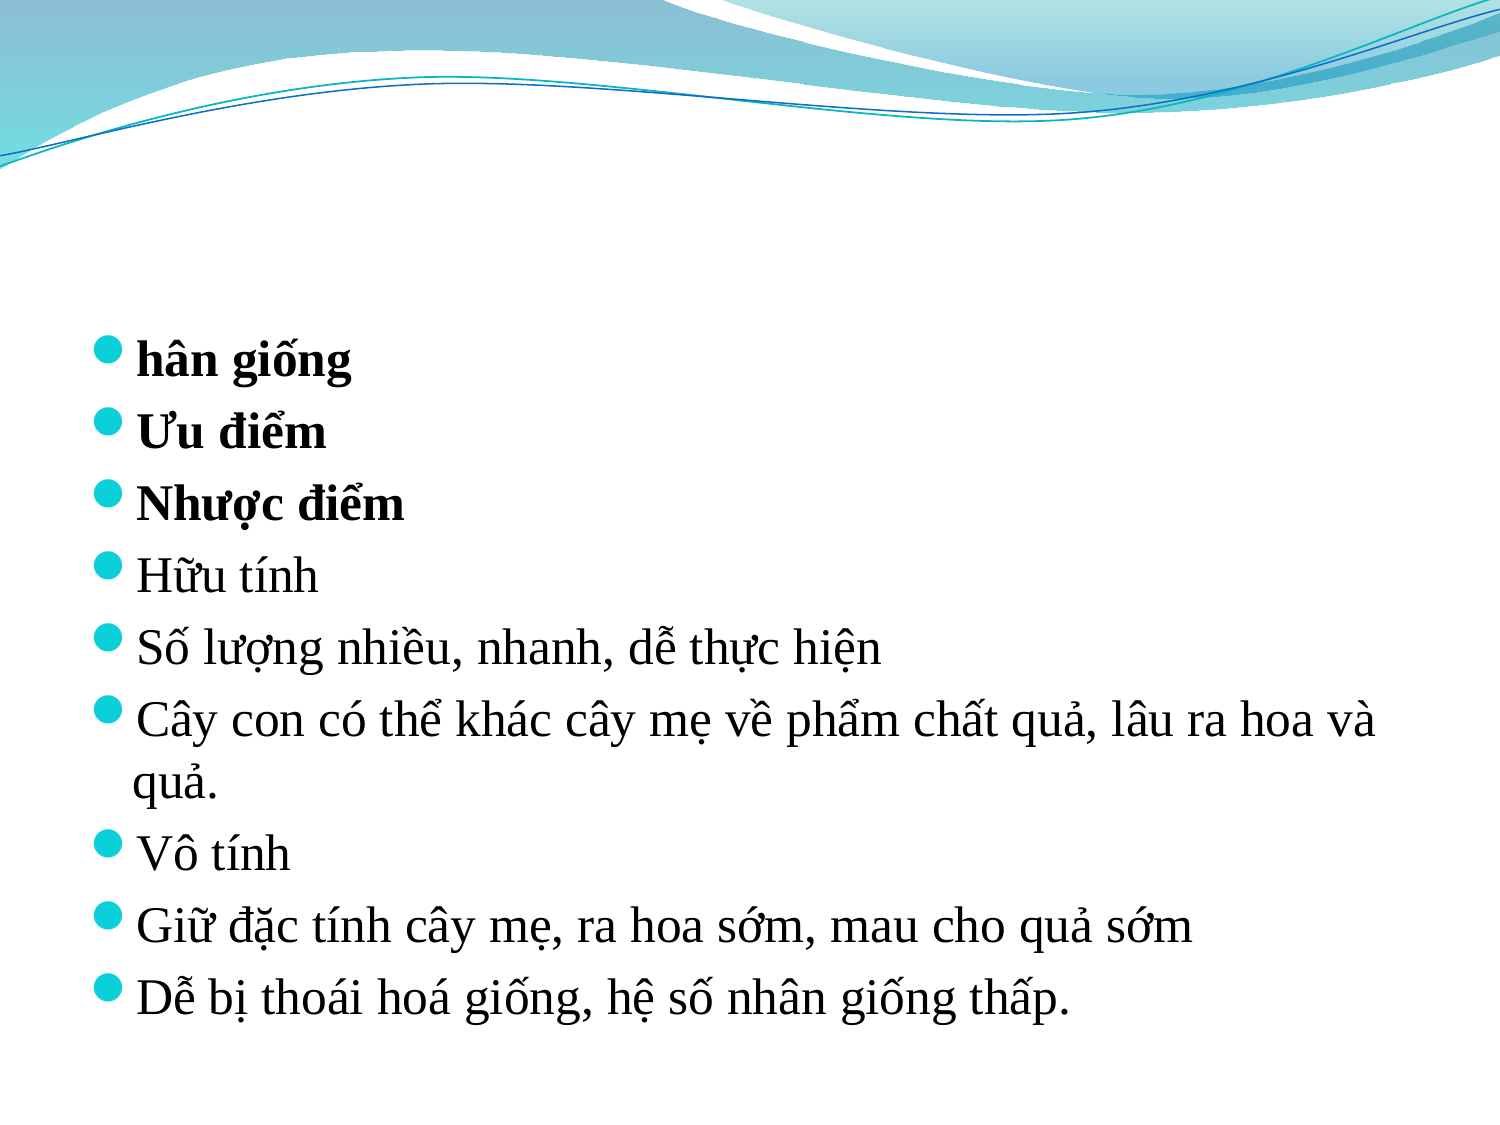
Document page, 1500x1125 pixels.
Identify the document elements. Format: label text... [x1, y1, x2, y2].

list hân giống Ưu điểm Nhược điểm Hữu tính Số lượng nhiều, nhanh, dễ thực hiện Cây con có thể khác cây mẹ về phẩm chất quả, lâu ra hoa và quả. Vô tính Giữ đặc tính cây mẹ, ra hoa sớm, mau cho quả sớm Dễ bị thoái hoá giống, hệ số nhân giống thấp. [75, 317, 1425, 1038]
